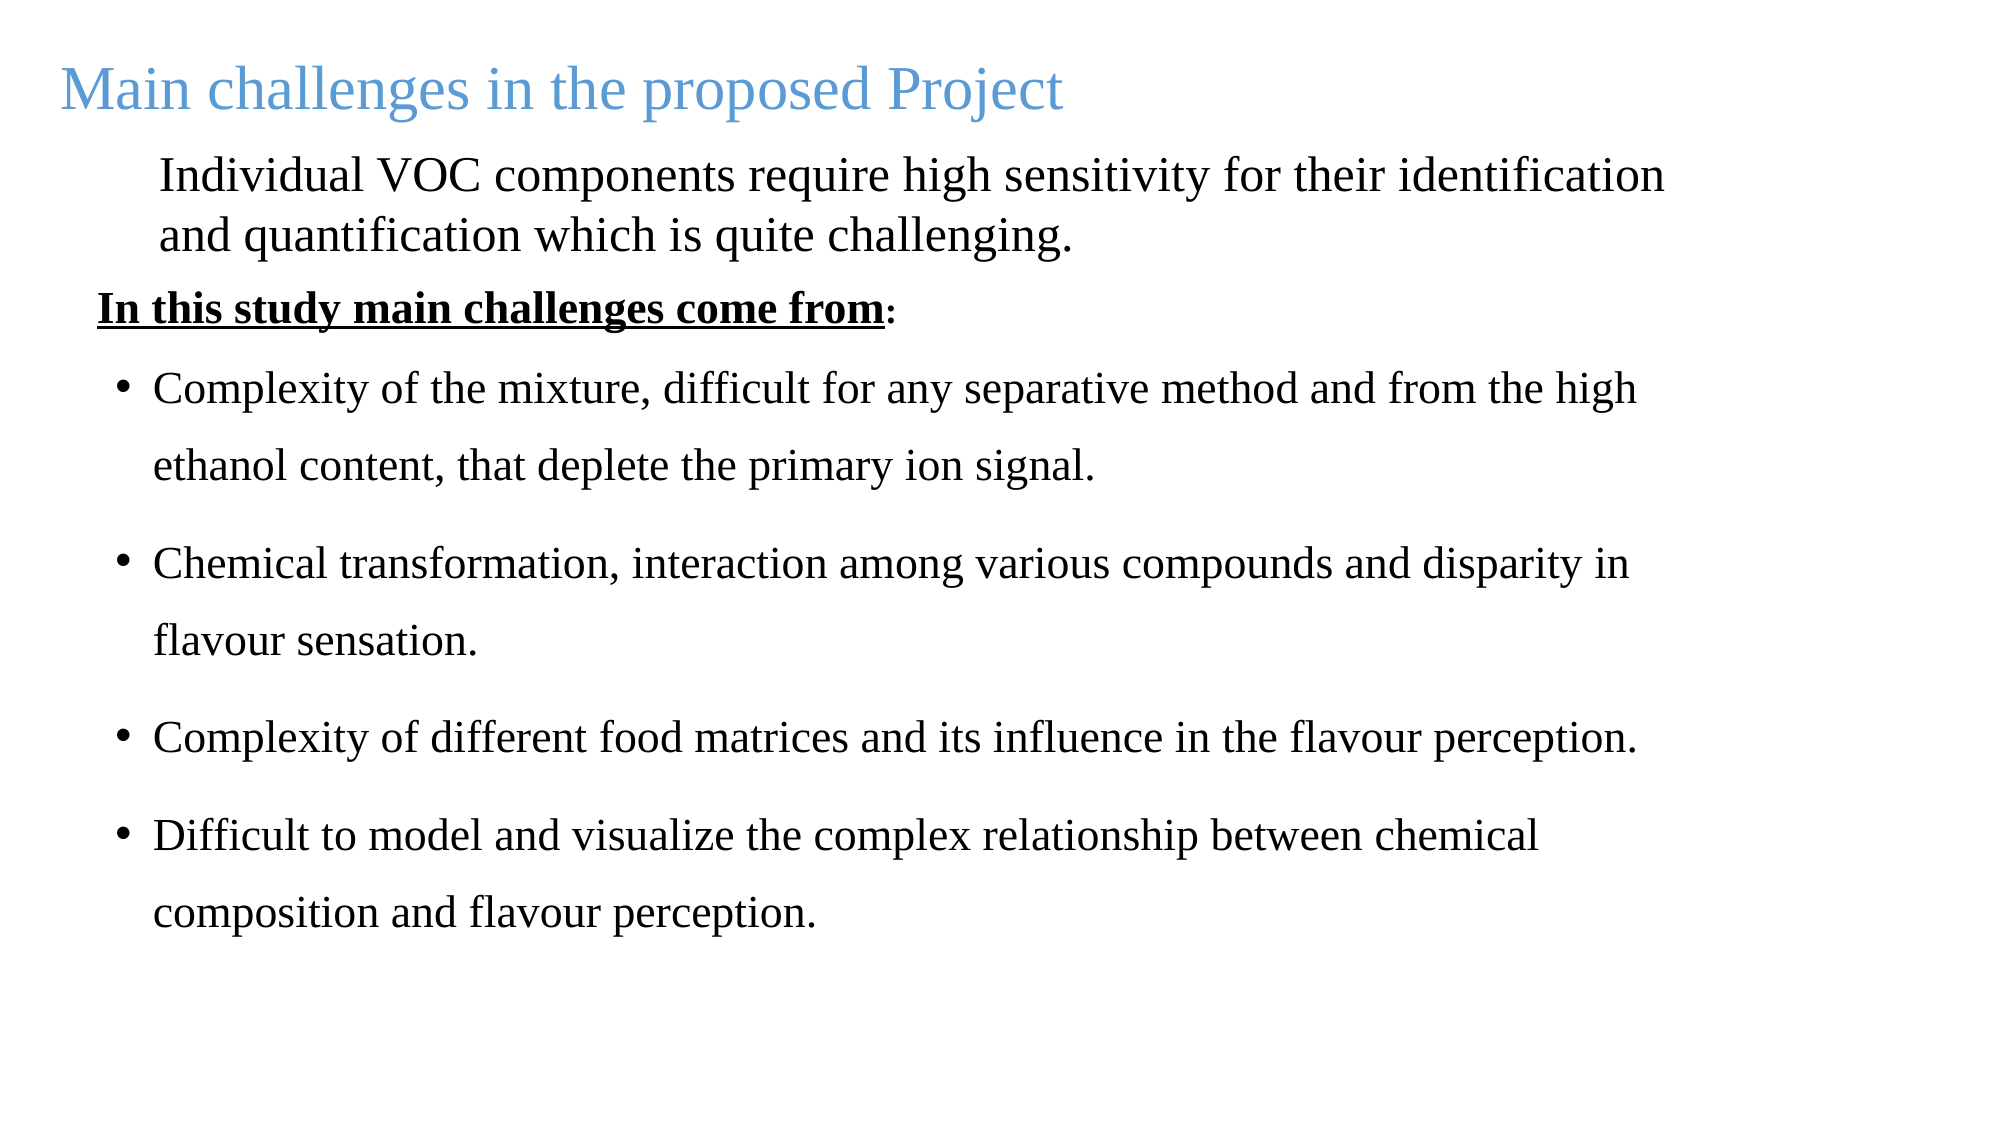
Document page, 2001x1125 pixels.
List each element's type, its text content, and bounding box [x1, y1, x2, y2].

text_box Individual VOC components require high sensitivity for their identification and quantification which is quite challenging. [143, 133, 1699, 269]
text_box In this study main challenges come from: [81, 270, 1082, 386]
list Complexity of the mixture, difficult for any separative method and from the high ethanol content, that deplete the primary ion signal. Chemical transformation, interaction among various compounds and disparity in flavour sensation. Complexity of different food matrices and its influence in the flavour perception. Difficult to model and visualize the complex relationship between chemical composition and flavour perception. [100, 328, 1780, 1051]
title Main challenges in the proposed Project [45, 99, 1835, 134]
